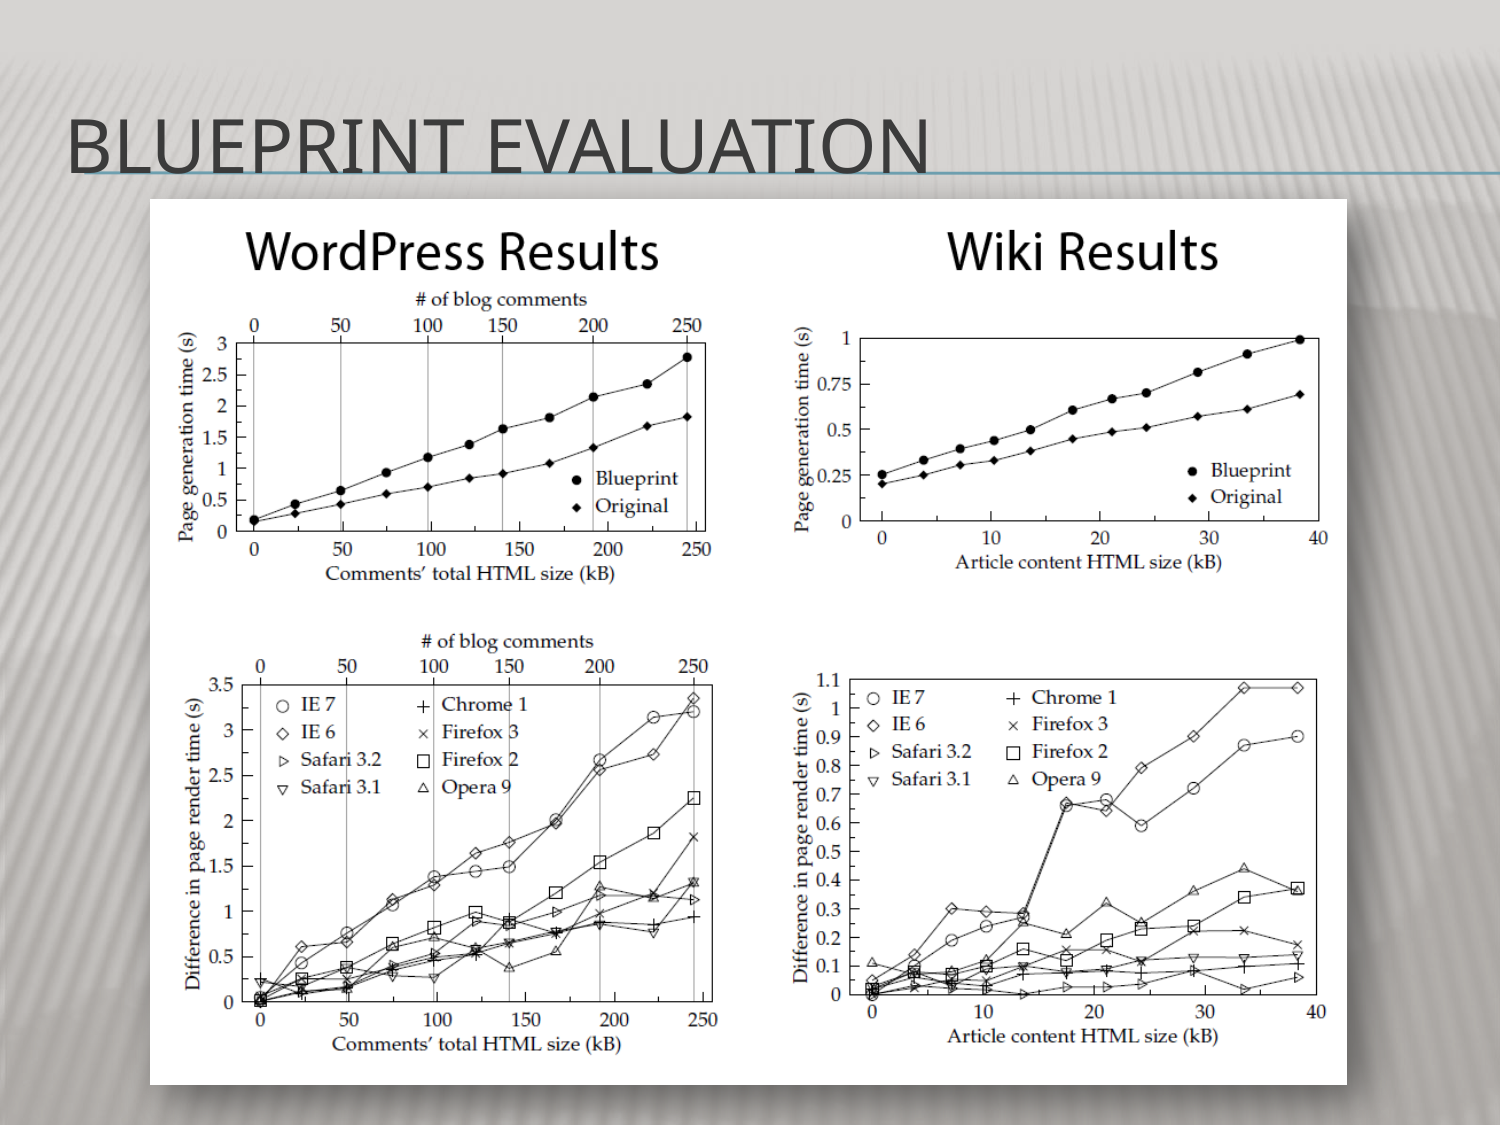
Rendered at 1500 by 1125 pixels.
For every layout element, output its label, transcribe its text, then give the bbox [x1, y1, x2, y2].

picture [149, 199, 1347, 1085]
title BLUEPRINT Evaluation [50, 75, 1475, 213]
